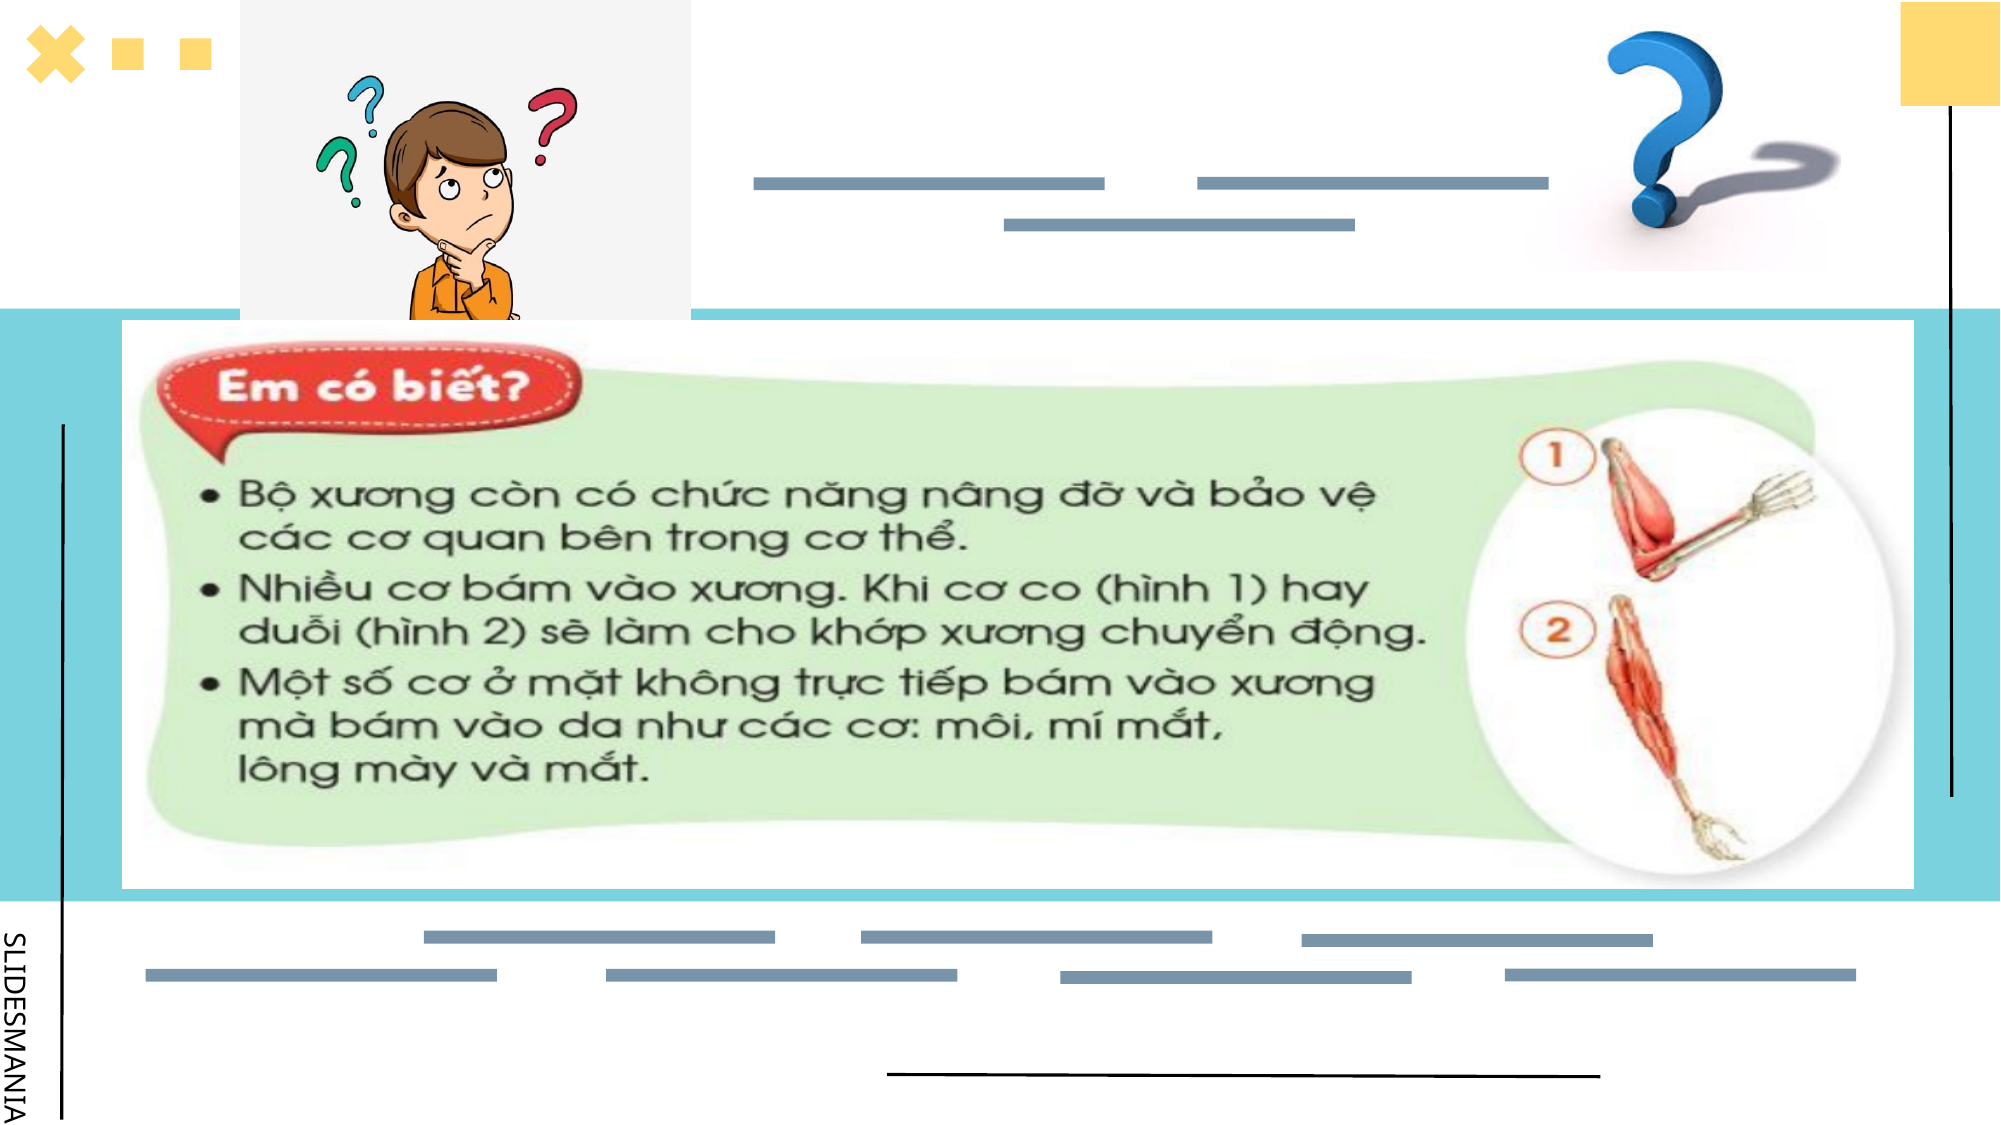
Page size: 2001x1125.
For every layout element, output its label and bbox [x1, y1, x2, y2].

text_box [1504, 968, 1857, 982]
picture [1526, 3, 1841, 271]
text_box [1301, 934, 1653, 947]
text_box [145, 968, 497, 982]
text_box [753, 177, 1105, 191]
text_box [1003, 218, 1355, 232]
text_box [1197, 176, 1521, 190]
text_box [1060, 971, 1412, 984]
text_box [861, 930, 1213, 944]
text_box [423, 930, 776, 944]
text_box [606, 968, 958, 982]
picture [122, 0, 1914, 890]
